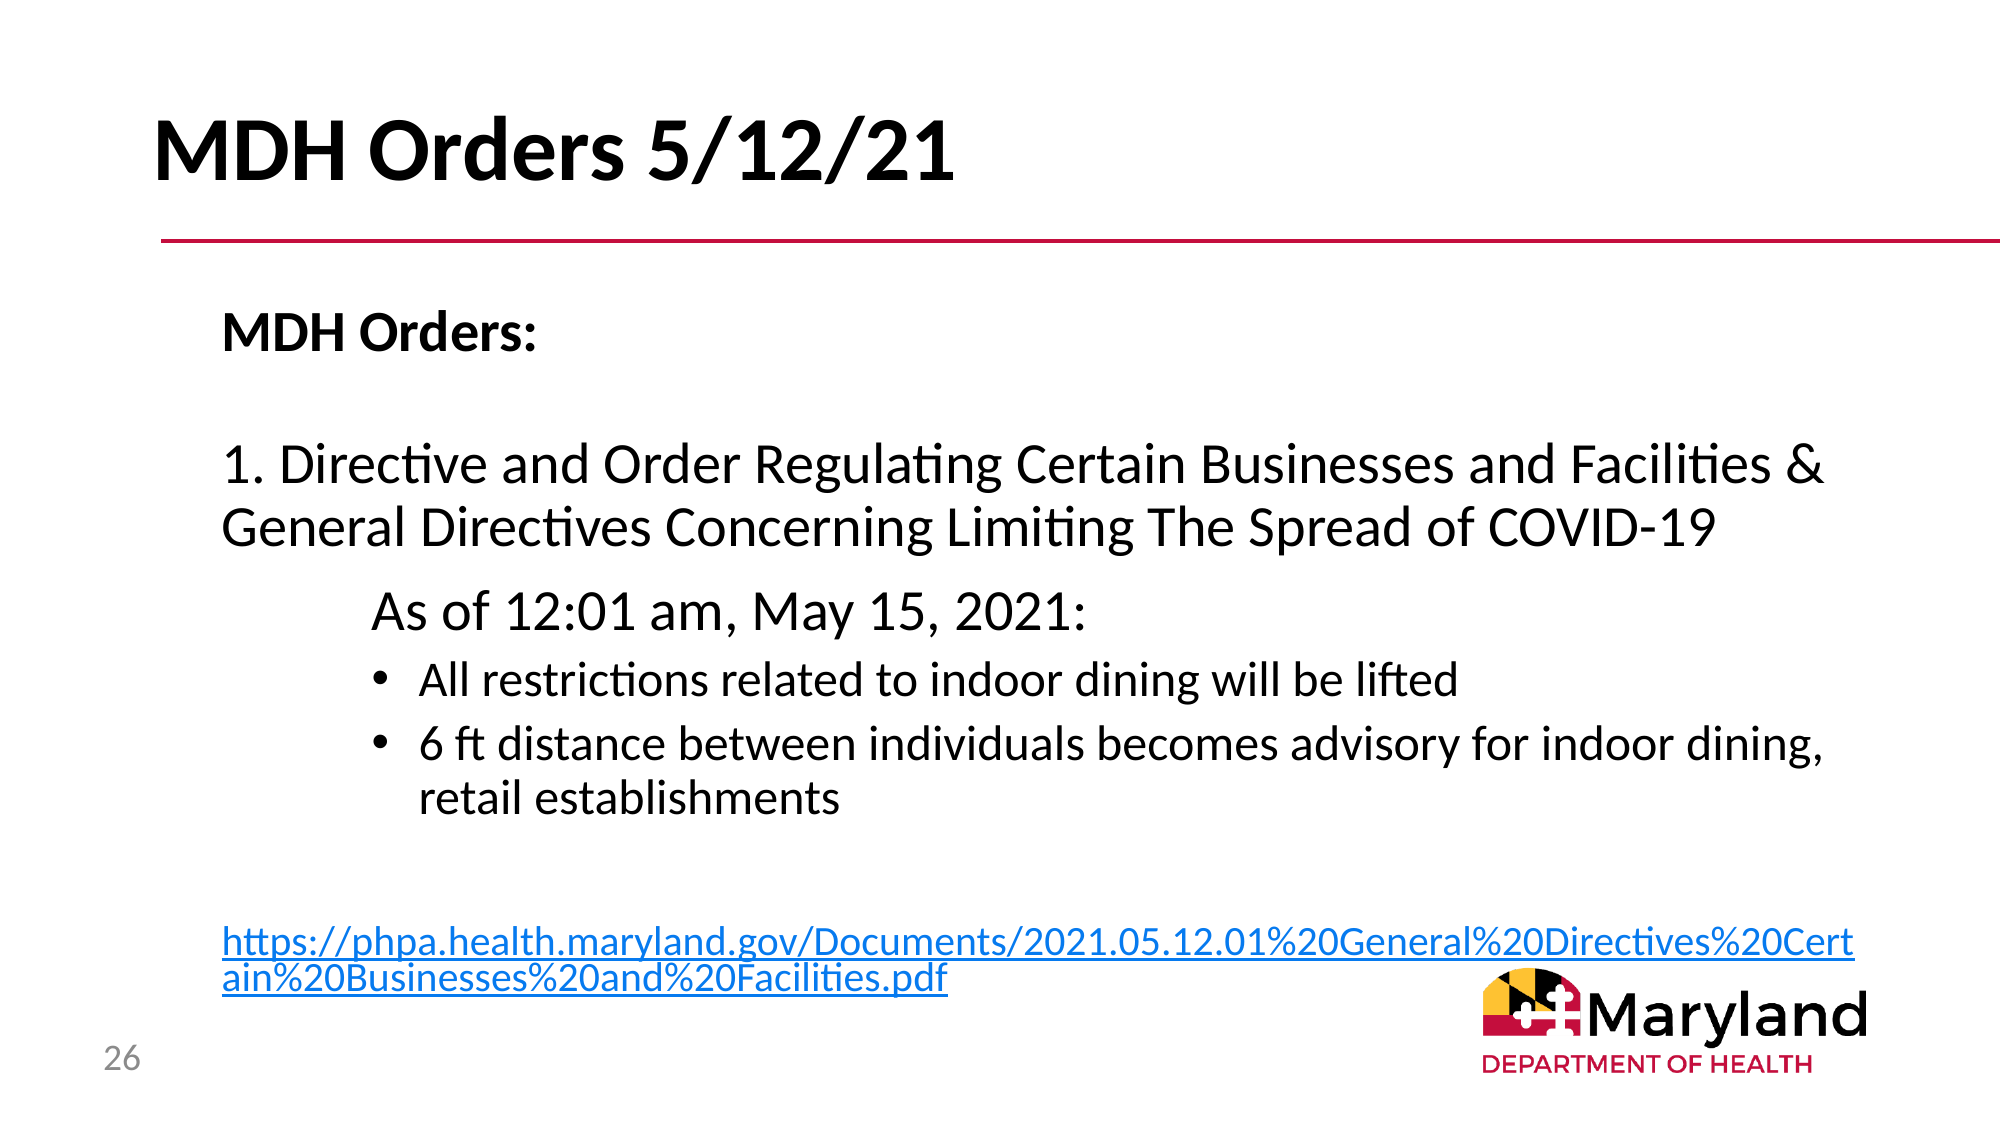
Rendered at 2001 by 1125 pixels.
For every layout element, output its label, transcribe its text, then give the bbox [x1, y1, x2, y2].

title MDH Orders 5/12/21 [137, 69, 1863, 233]
list MDH Orders: 1. Directive and Order Regulating Certain Businesses and Facilities & General Directives Concerning Limiting The Spread of COVID-19 As of 12:01 am, May 15, 2021: All restrictions related to indoor dining will be lifted 6 ft distance between individuals becomes advisory for indoor dining, retail establishments https://phpa.health.maryland.gov/Documents/2021.05.12.01%20General%20Directives%20Certain%20Businesses%20and%20Facilities.pdf [206, 293, 1879, 1056]
picture [1473, 1056, 1866, 1073]
slide_number 26 [88, 1025, 178, 1086]
